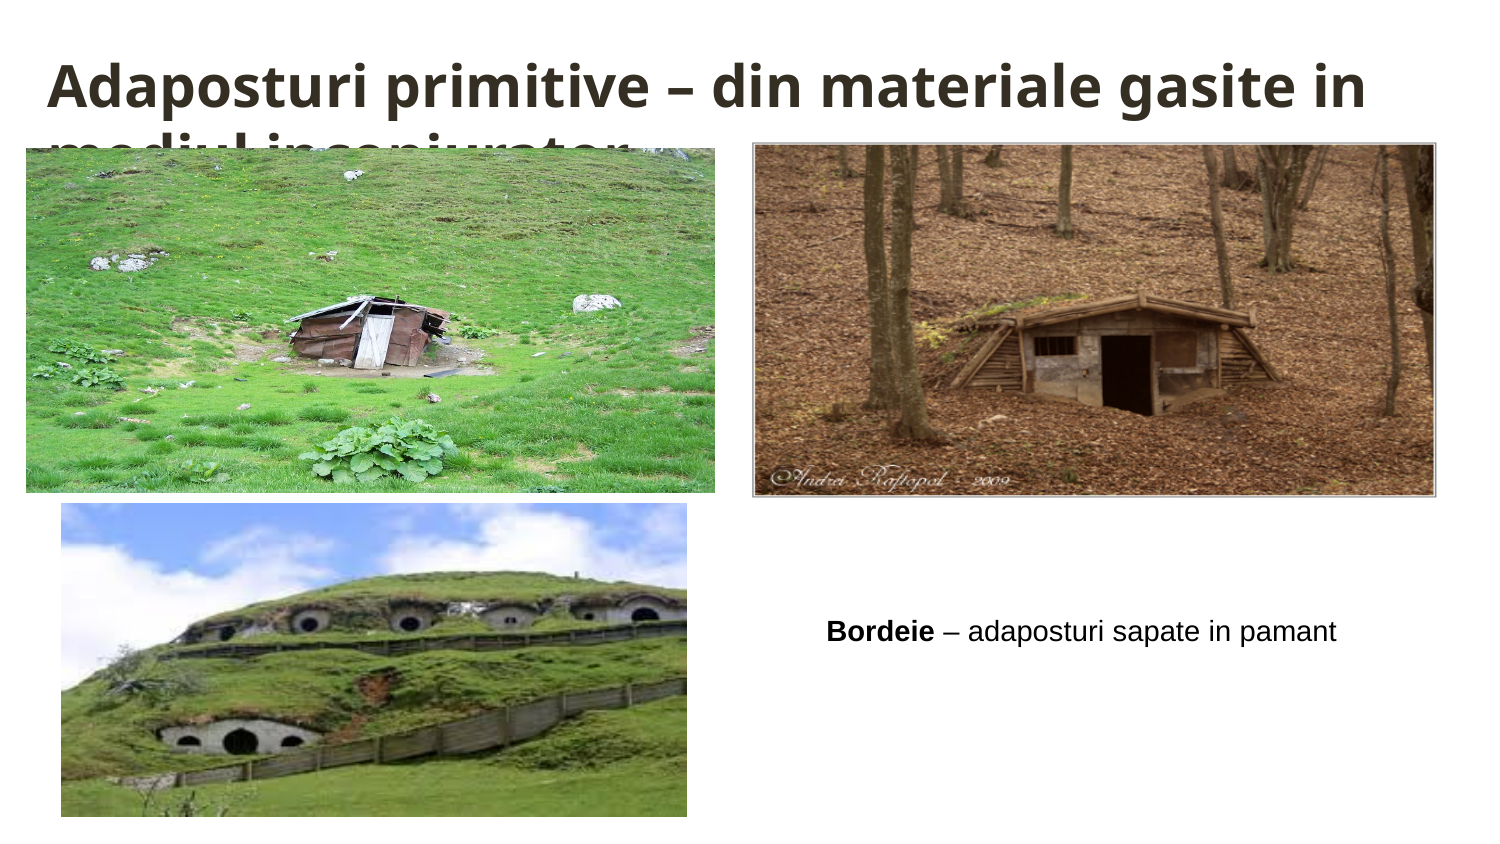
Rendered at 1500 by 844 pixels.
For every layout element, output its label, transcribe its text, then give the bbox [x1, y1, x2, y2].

picture [26, 148, 715, 493]
picture [60, 502, 687, 817]
picture [744, 135, 1445, 505]
text_box Bordeie – adaposturi sapate in pamant [811, 604, 1500, 655]
title Adaposturi primitive – din materiale gasite in mediul inconjurator [32, 33, 1463, 130]
